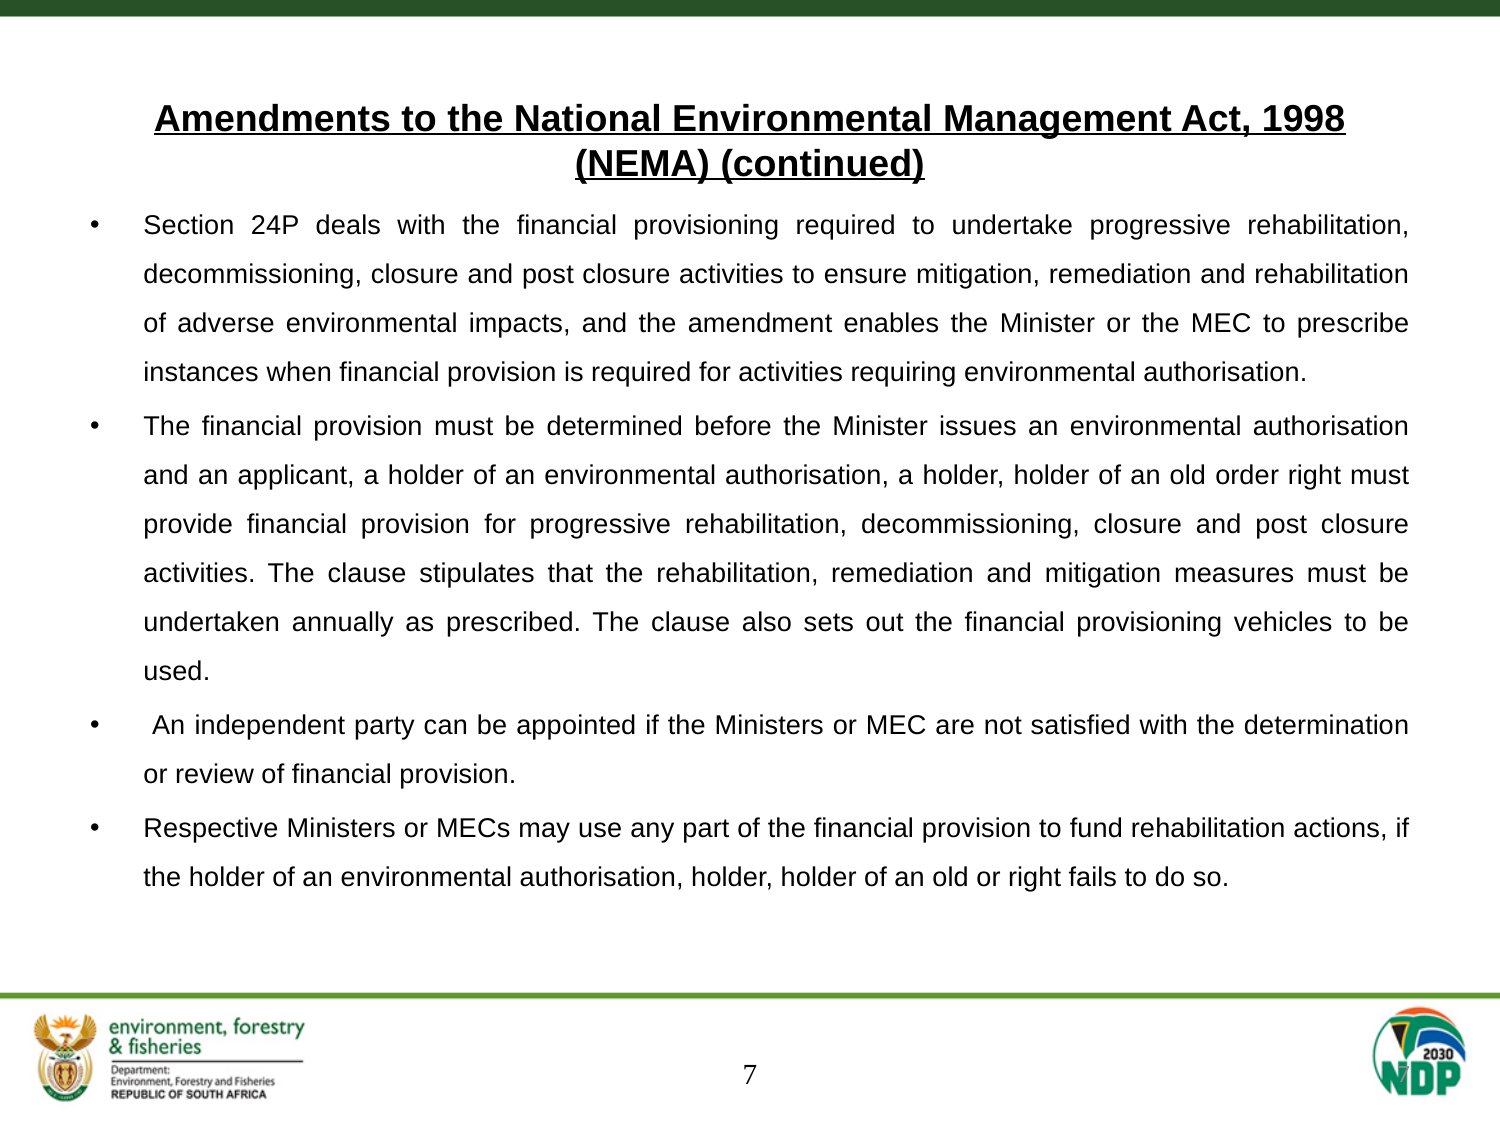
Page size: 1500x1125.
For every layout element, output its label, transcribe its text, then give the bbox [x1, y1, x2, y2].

title Amendments to the National Environmental Management Act, 1998 (NEMA) (continued) [75, 45, 1425, 183]
picture [0, 0, 1500, 1125]
slide_number 7 [1074, 1042, 1425, 1103]
list Section 24P deals with the financial provisioning required to undertake progressive rehabilitation, decommissioning, closure and post closure activities to ensure mitigation, remediation and rehabilitation of adverse environmental impacts, and the amendment enables the Minister or the MEC to prescribe instances when financial provision is required for activities requiring environmental authorisation. The financial provision must be determined before the Minister issues an environmental authorisation and an applicant, a holder of an environmental authorisation, a holder, holder of an old order right must provide financial provision for progressive rehabilitation, decommissioning, closure and post closure activities. The clause stipulates that the rehabilitation, remediation and mitigation measures must be undertaken annually as prescribed. The clause also sets out the financial provisioning vehicles to be used. An independent party can be appointed if the Ministers or MEC are not satisfied with the determination or review of financial provision. Respective Ministers or MECs may use any part of the financial provision to fund rehabilitation actions, if the holder of an environmental authorisation, holder, holder of an old or right fails to do so. [75, 183, 1425, 952]
footer 7 [512, 1042, 988, 1103]
